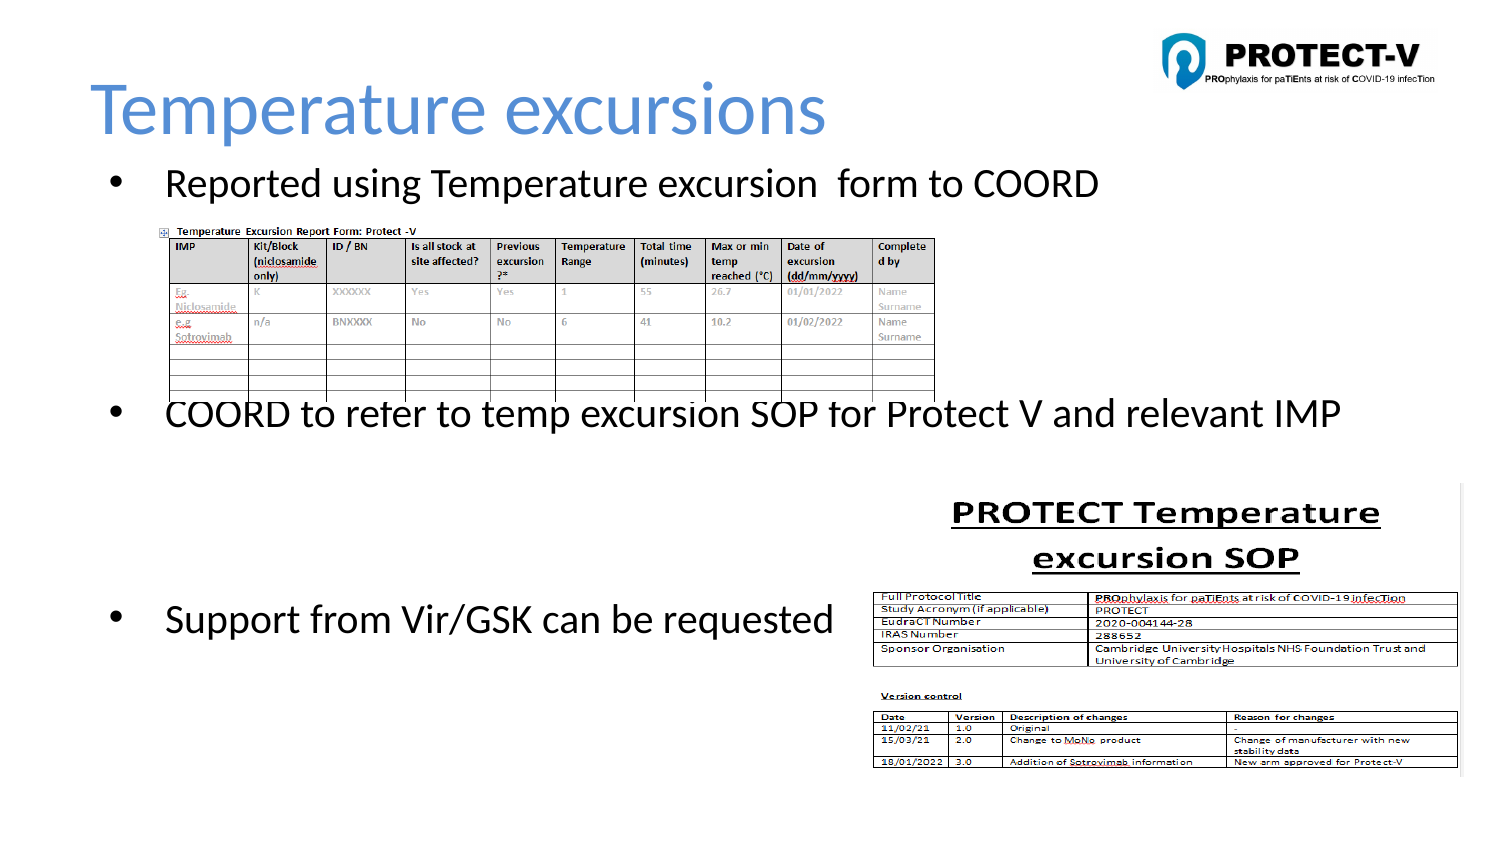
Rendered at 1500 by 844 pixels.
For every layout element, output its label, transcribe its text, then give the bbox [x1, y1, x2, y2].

picture [845, 483, 1464, 777]
picture [153, 210, 944, 402]
title Temperature excursions [75, 33, 1425, 148]
picture [1153, 27, 1439, 93]
list Reported using Temperature excursion form to COORD COORD to refer to temp excursion SOP for Protect V and relevant IMP Support from Vir/GSK can be requested [75, 148, 1425, 754]
